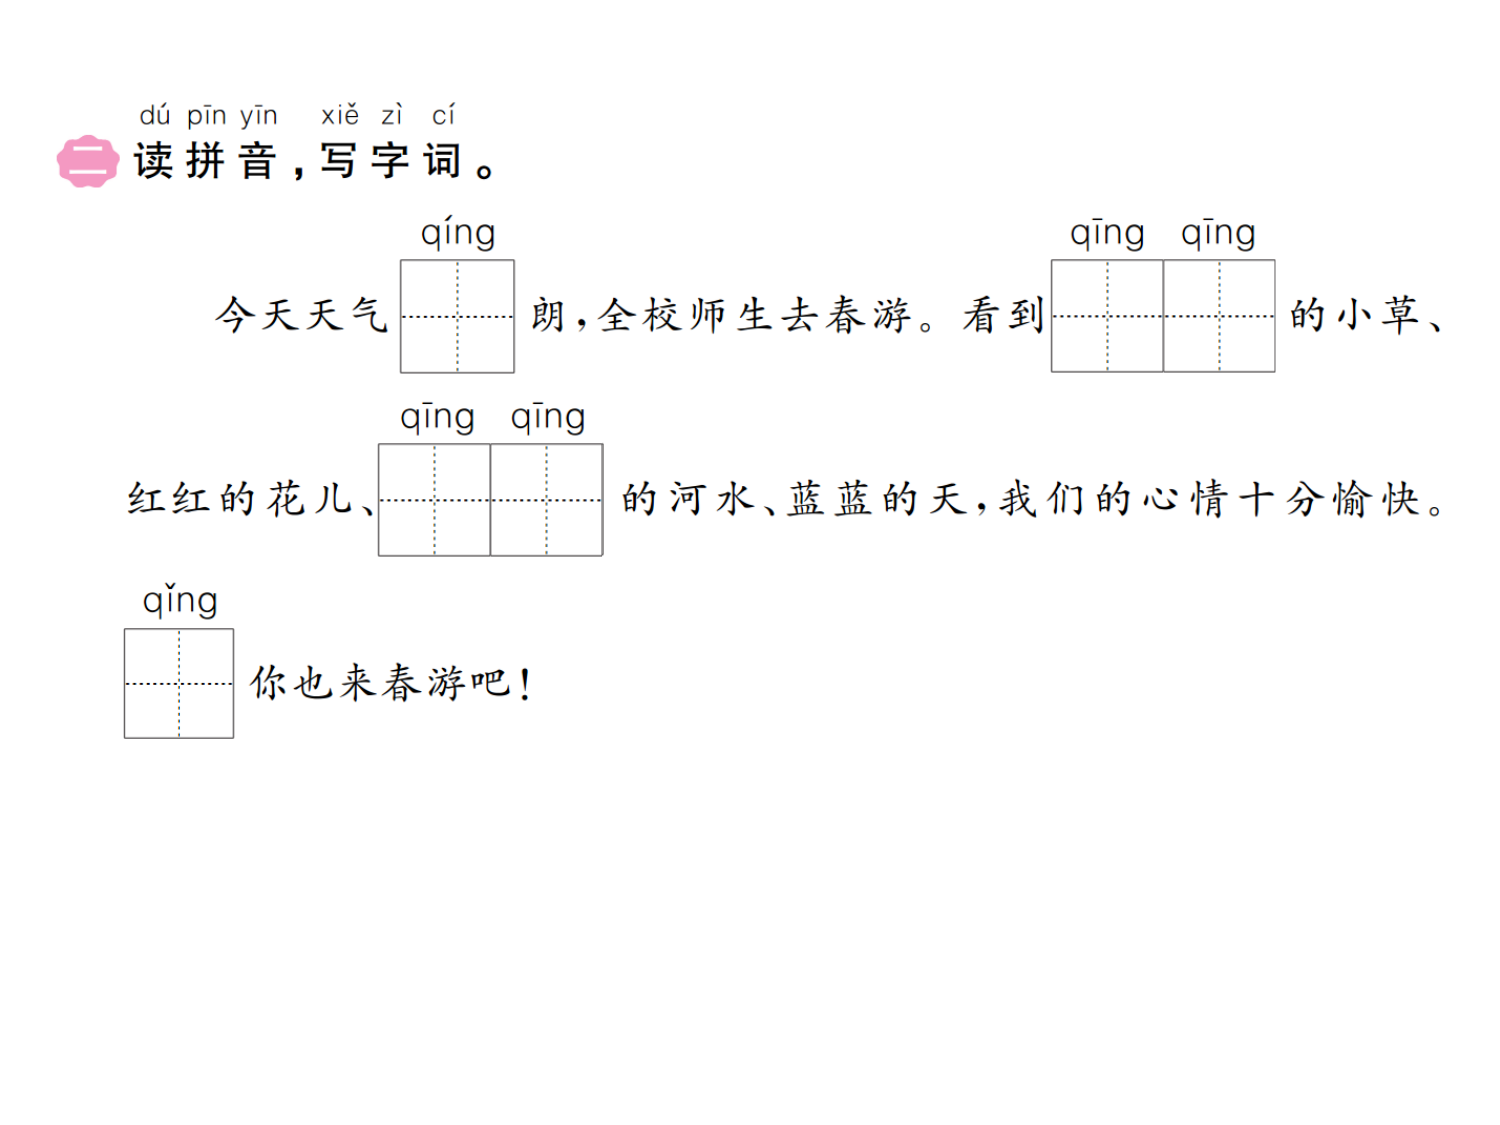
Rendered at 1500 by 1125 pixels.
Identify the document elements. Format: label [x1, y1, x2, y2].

picture [41, 95, 1459, 752]
